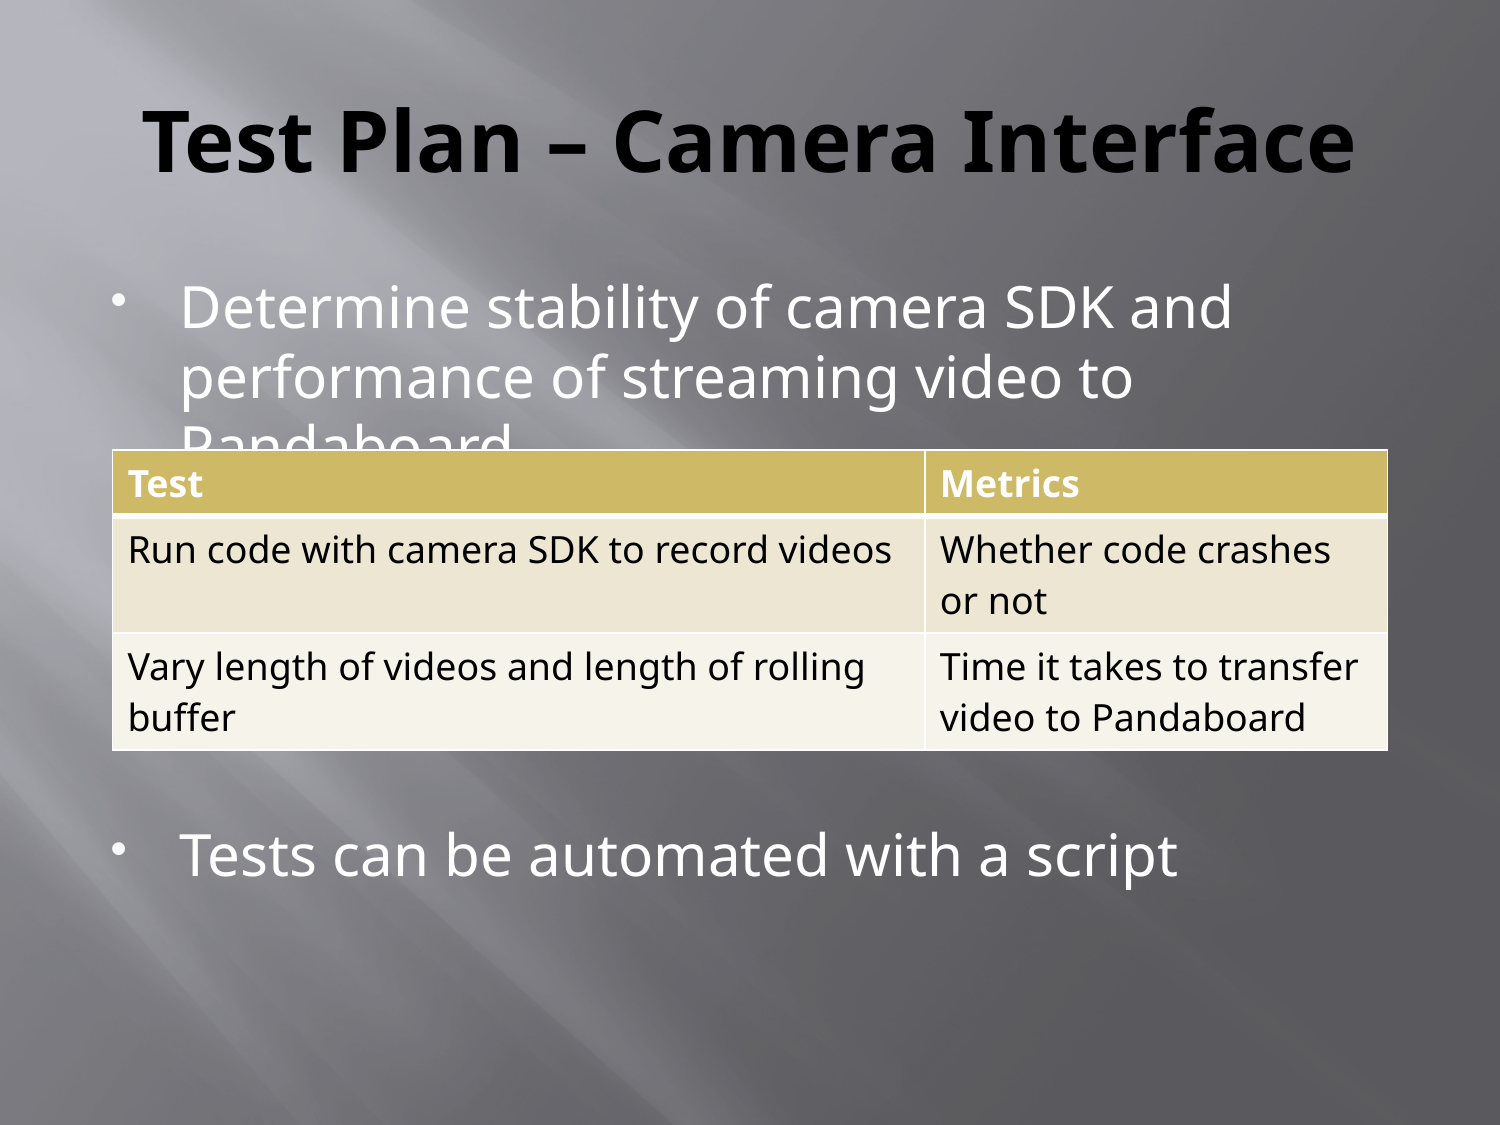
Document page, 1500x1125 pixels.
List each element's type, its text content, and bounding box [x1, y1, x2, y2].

table_cell Time it takes to transfer video to Pandaboard [926, 634, 1387, 749]
table_cell Vary length of videos and length of rolling buffer [113, 634, 924, 749]
table_header Test [113, 451, 924, 513]
list Determine stability of camera SDK and performance of streaming video to Pandaboard Tests can be automated with a script [75, 262, 1425, 1035]
table_header Metrics [926, 451, 1387, 513]
title Test Plan – Camera Interface [75, 45, 1425, 233]
table_cell Run code with camera SDK to record videos [113, 519, 924, 632]
table_cell Whether code crashes or not [926, 519, 1387, 632]
